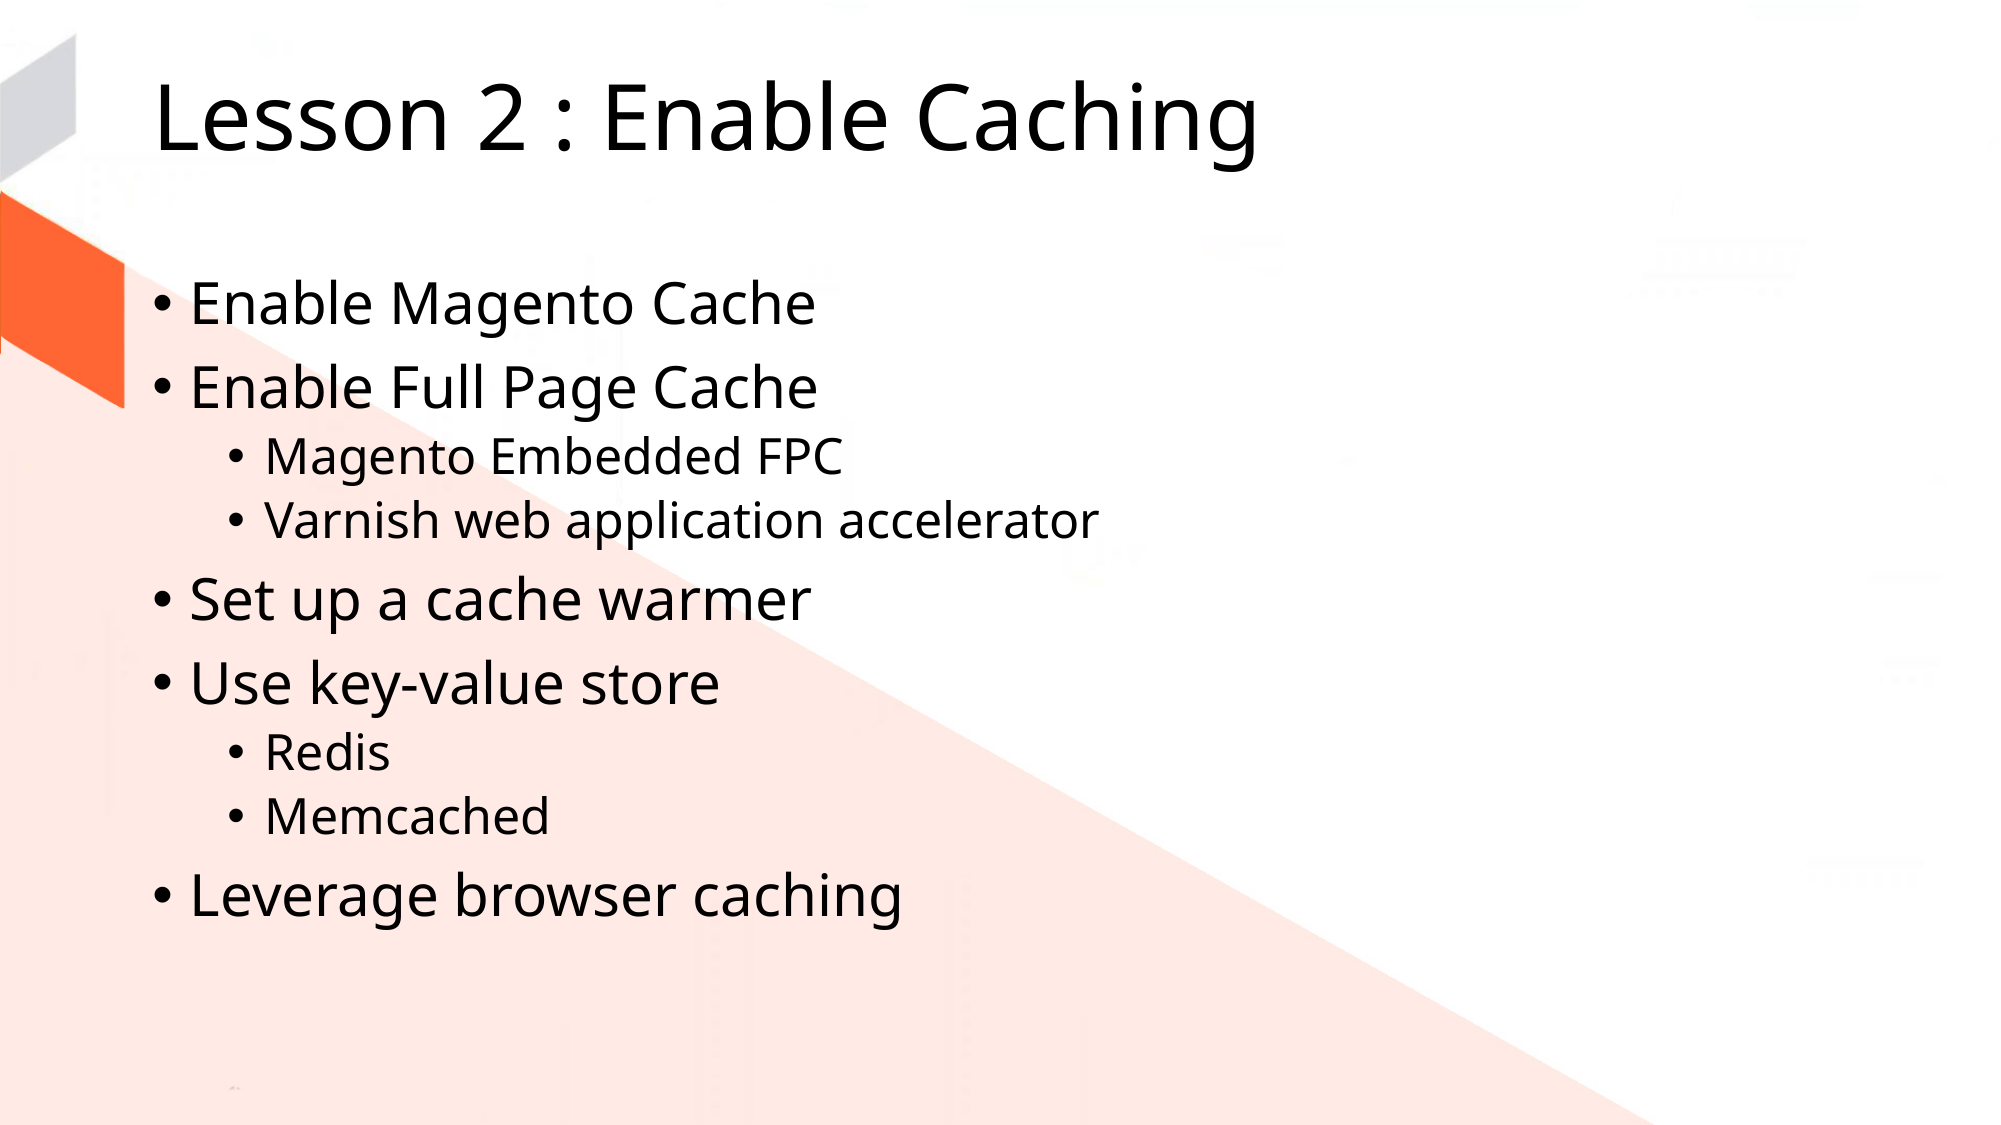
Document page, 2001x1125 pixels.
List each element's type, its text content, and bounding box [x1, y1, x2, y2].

picture [0, 0, 2001, 1125]
list Enable Magento Cache Enable Full Page Cache Magento Embedded FPC Varnish web application accelerator Set up a cache warmer Use key-value store Redis Memcached Leverage browser caching [137, 266, 1863, 1068]
title Lesson 2 : Enable Caching [137, 47, 1863, 195]
